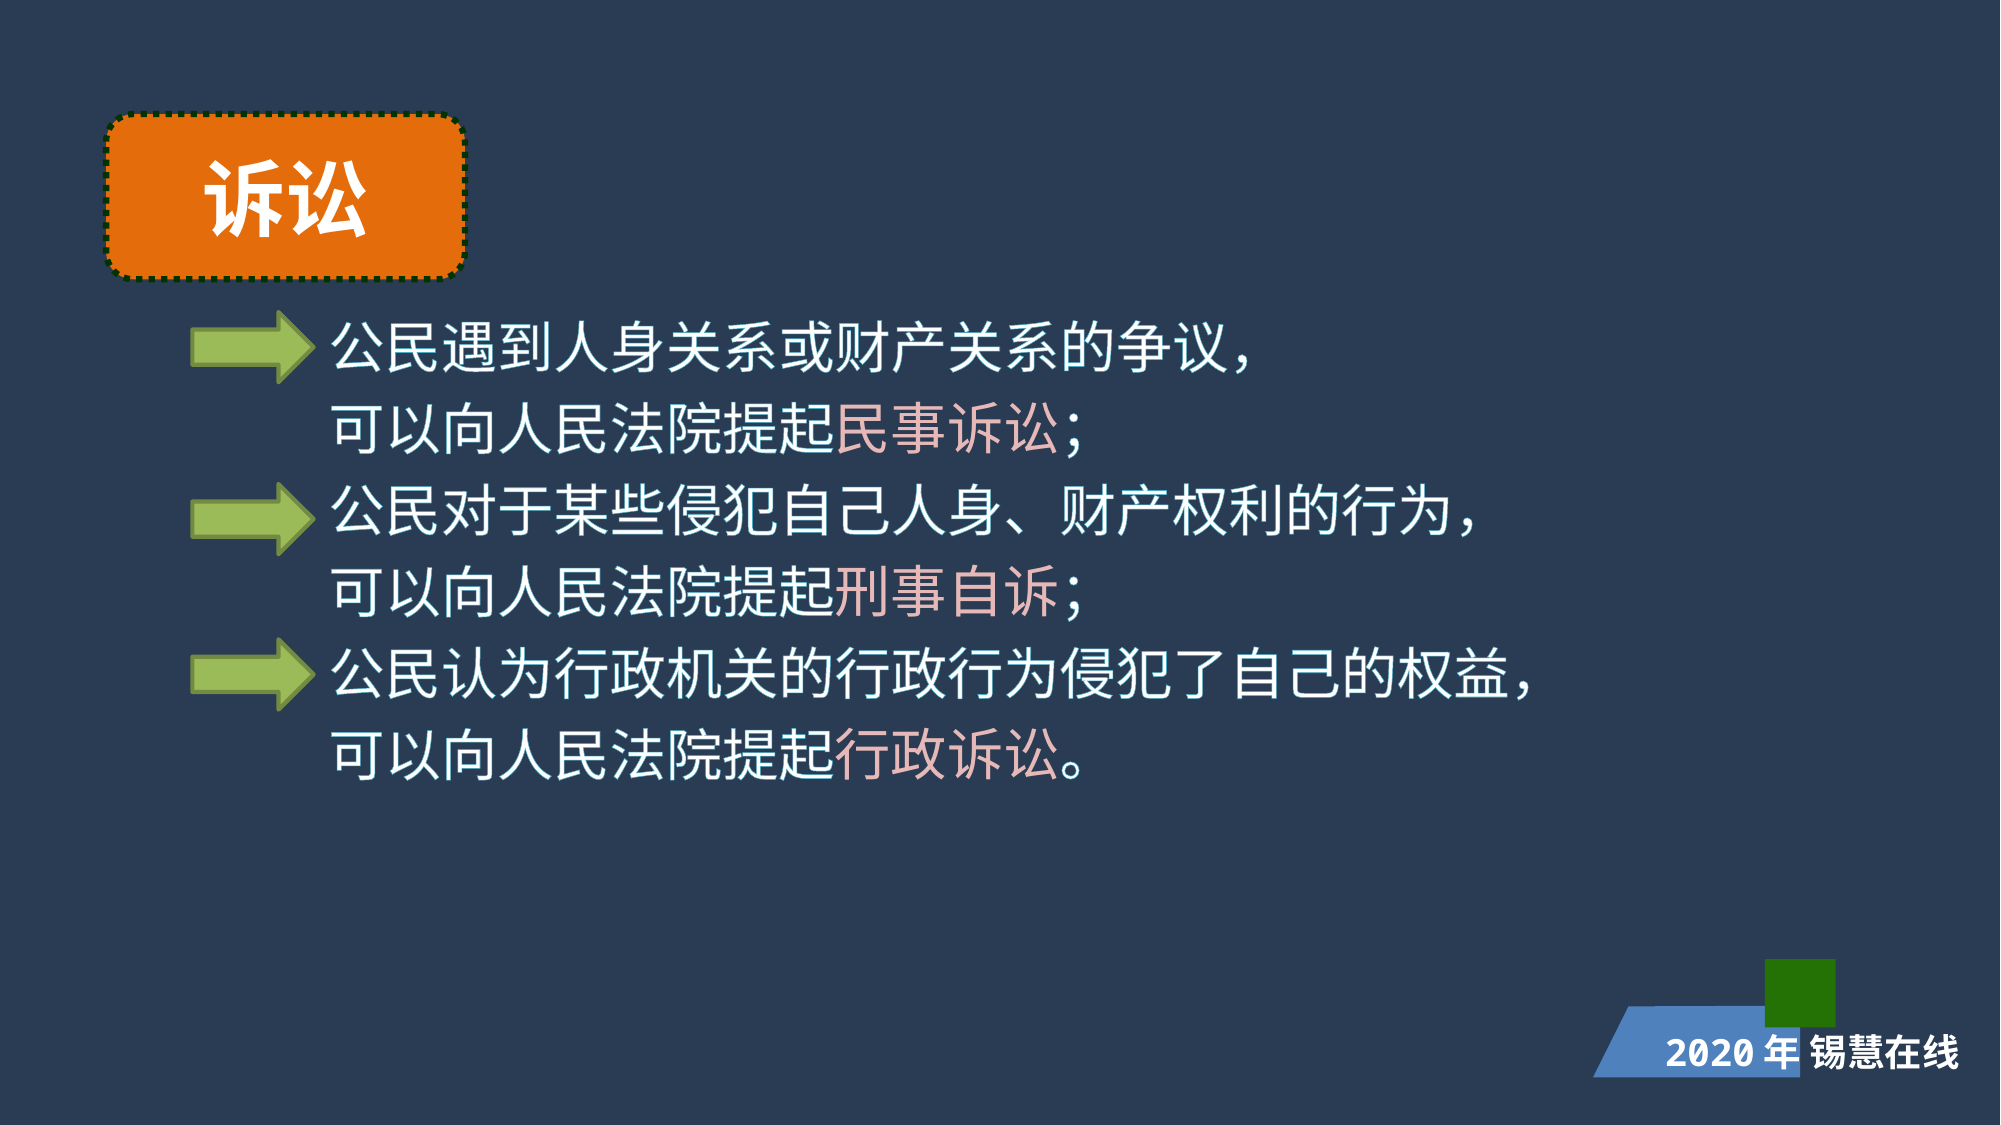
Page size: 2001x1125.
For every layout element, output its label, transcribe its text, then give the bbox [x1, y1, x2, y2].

text_box [190, 482, 316, 557]
text_box [190, 310, 316, 385]
text_box 公民遇到人身关系或财产关系的争议， 可以向人民法院提起民事诉讼； 公民对于某些侵犯自己人身、财产权利的行为， 可以向人民法院提起刑事自诉； 公民认为行政机关的行政行为侵犯了自己的权益， 可以向人民法院提起行政诉讼。 [313, 311, 1604, 656]
text_box [190, 637, 316, 712]
text_box 诉讼 [106, 114, 466, 280]
